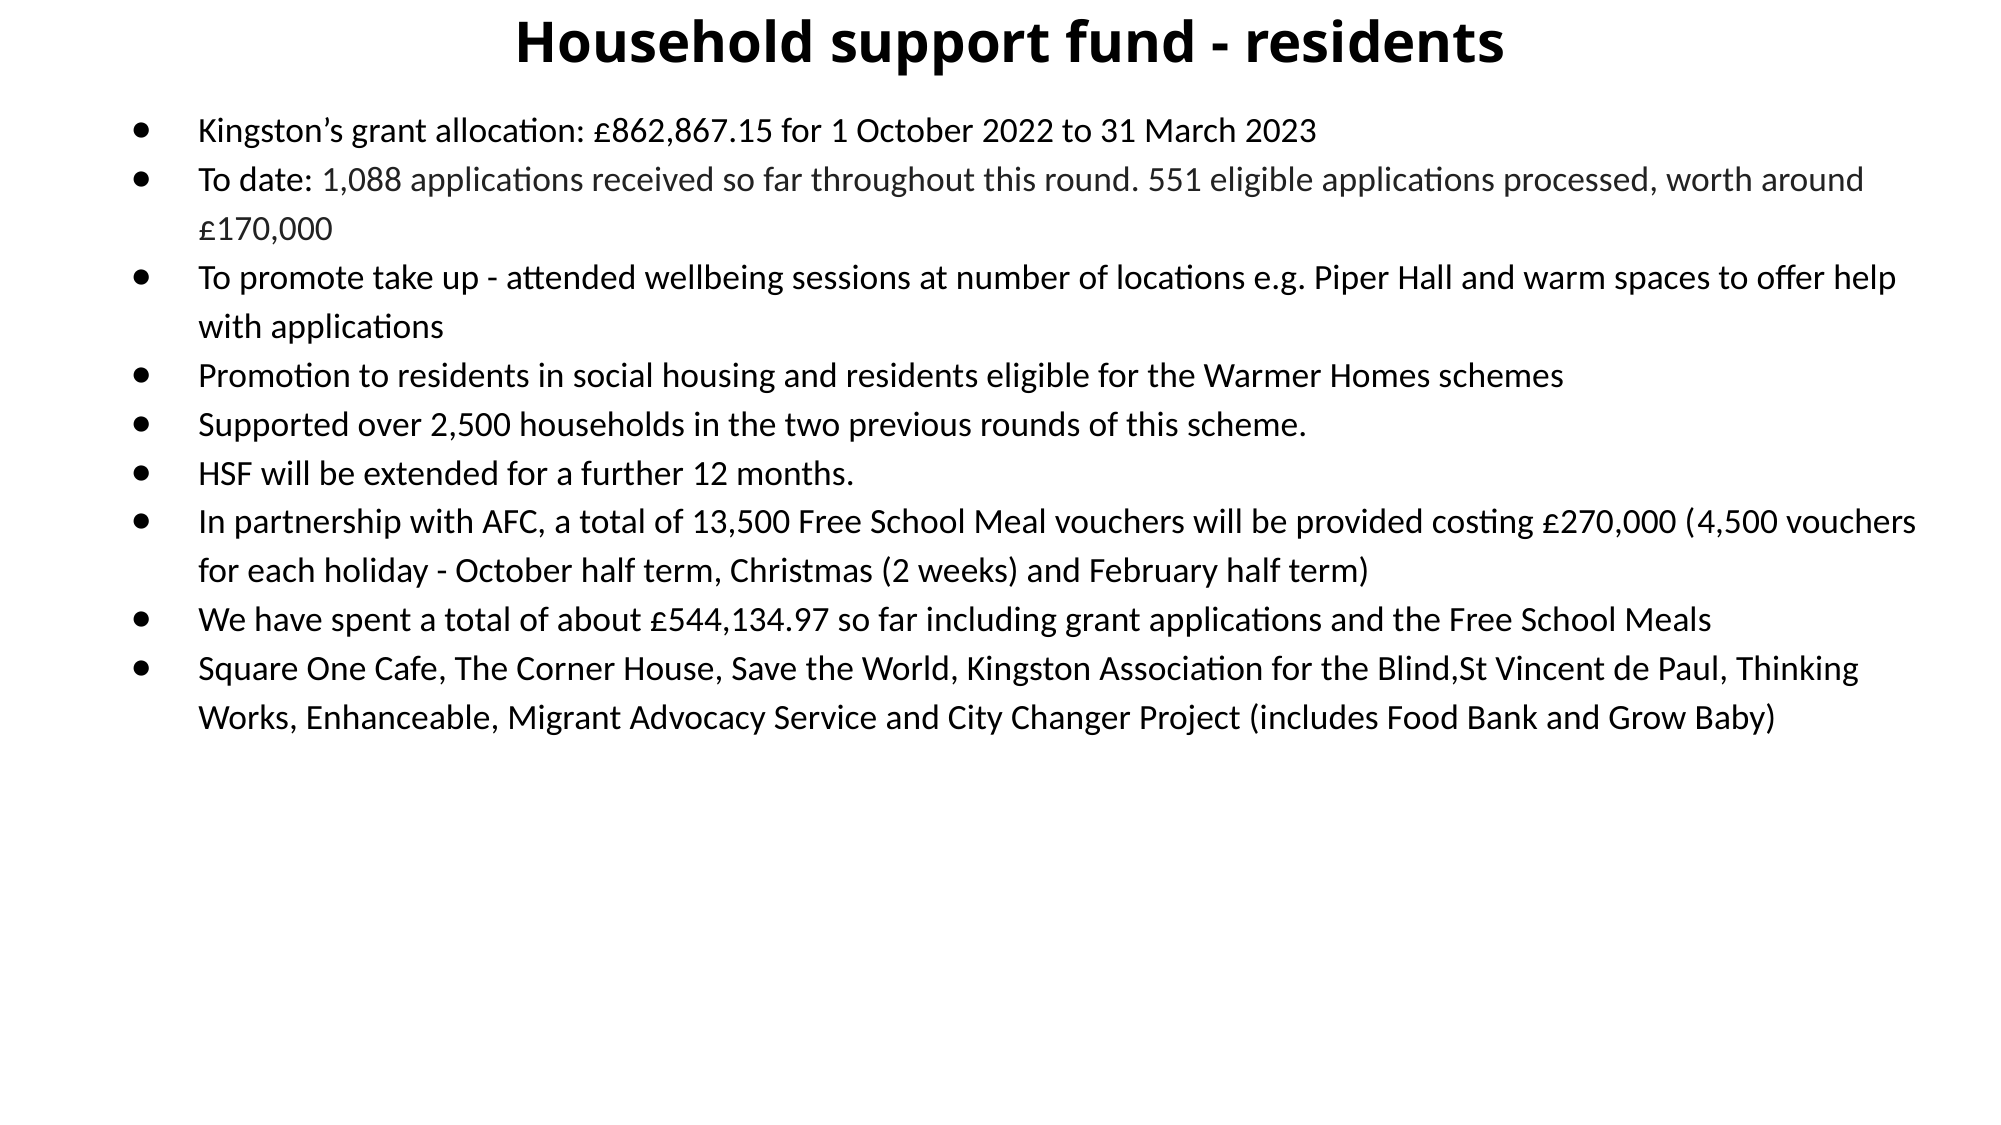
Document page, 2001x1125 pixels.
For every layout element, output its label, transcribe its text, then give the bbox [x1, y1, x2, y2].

subtitle Kingston’s grant allocation: £862,867.15 for 1 October 2022 to 31 March 2023 To date: 1,088 applications received so far throughout this round. 551 eligible applications processed, worth around £170,000 To promote take up - attended wellbeing sessions at number of locations e.g. Piper Hall and warm spaces to offer help with applications Promotion to residents in social housing and residents eligible for the Warmer Homes schemes Supported over 2,500 households in the two previous rounds of this scheme. HSF will be extended for a further 12 months. In partnership with AFC, a total of 13,500 Free School Meal vouchers will be provided costing £270,000 (4,500 vouchers for each holiday - October half term, Christmas (2 weeks) and February half term) We have spent a total of about £544,134.97 so far including grant applications and the Free School Meals Square One Cafe, The Corner House, Save the World, Kingston Association for the Blind,St Vincent de Paul, Thinking Works, Enhanceable, Migrant Advocacy Service and City Changer Project (includes Food Bank and Grow Baby) [78, 80, 1942, 756]
title Household support fund - residents [78, 0, 1942, 80]
